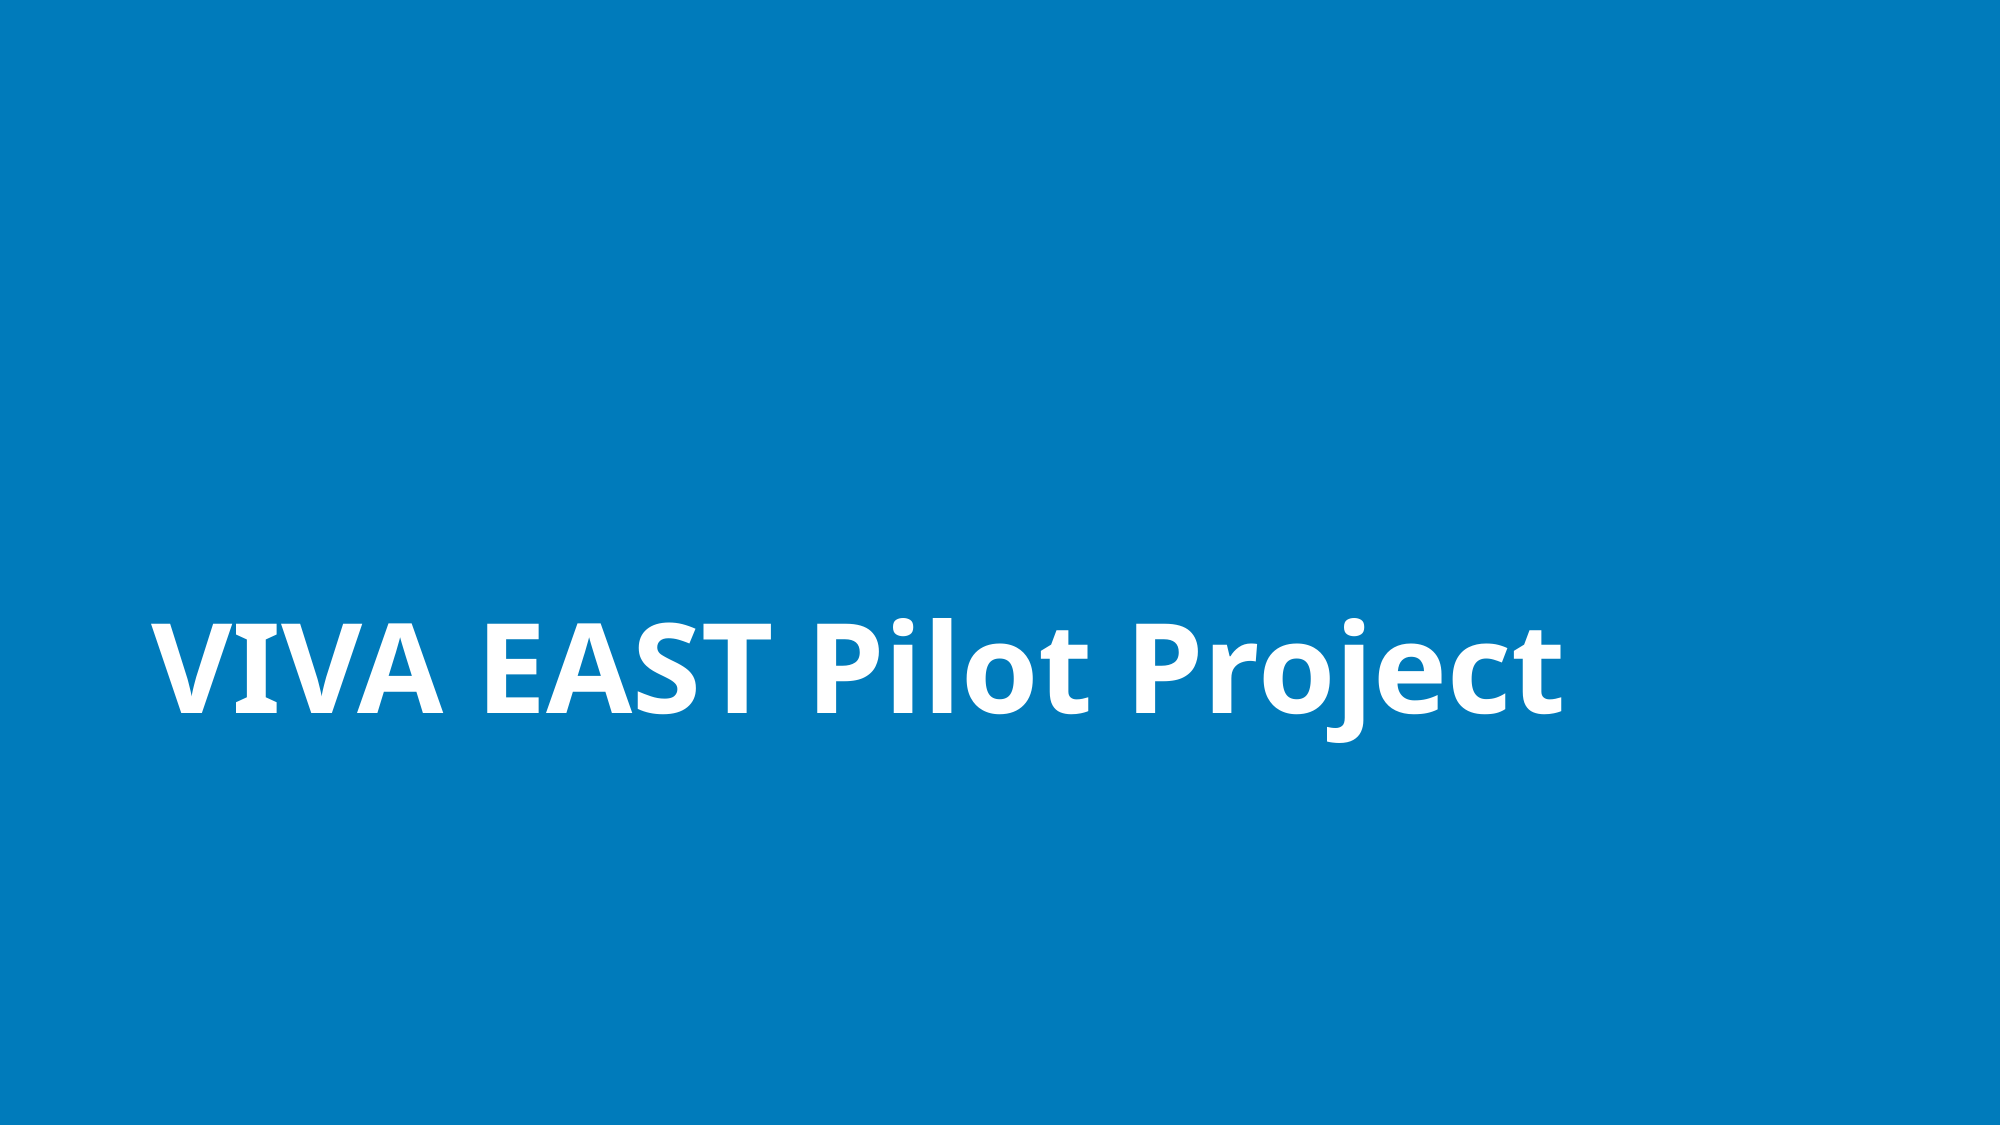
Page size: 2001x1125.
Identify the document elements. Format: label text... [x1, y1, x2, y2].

title VIVA EAST Pilot Project [136, 280, 1862, 749]
